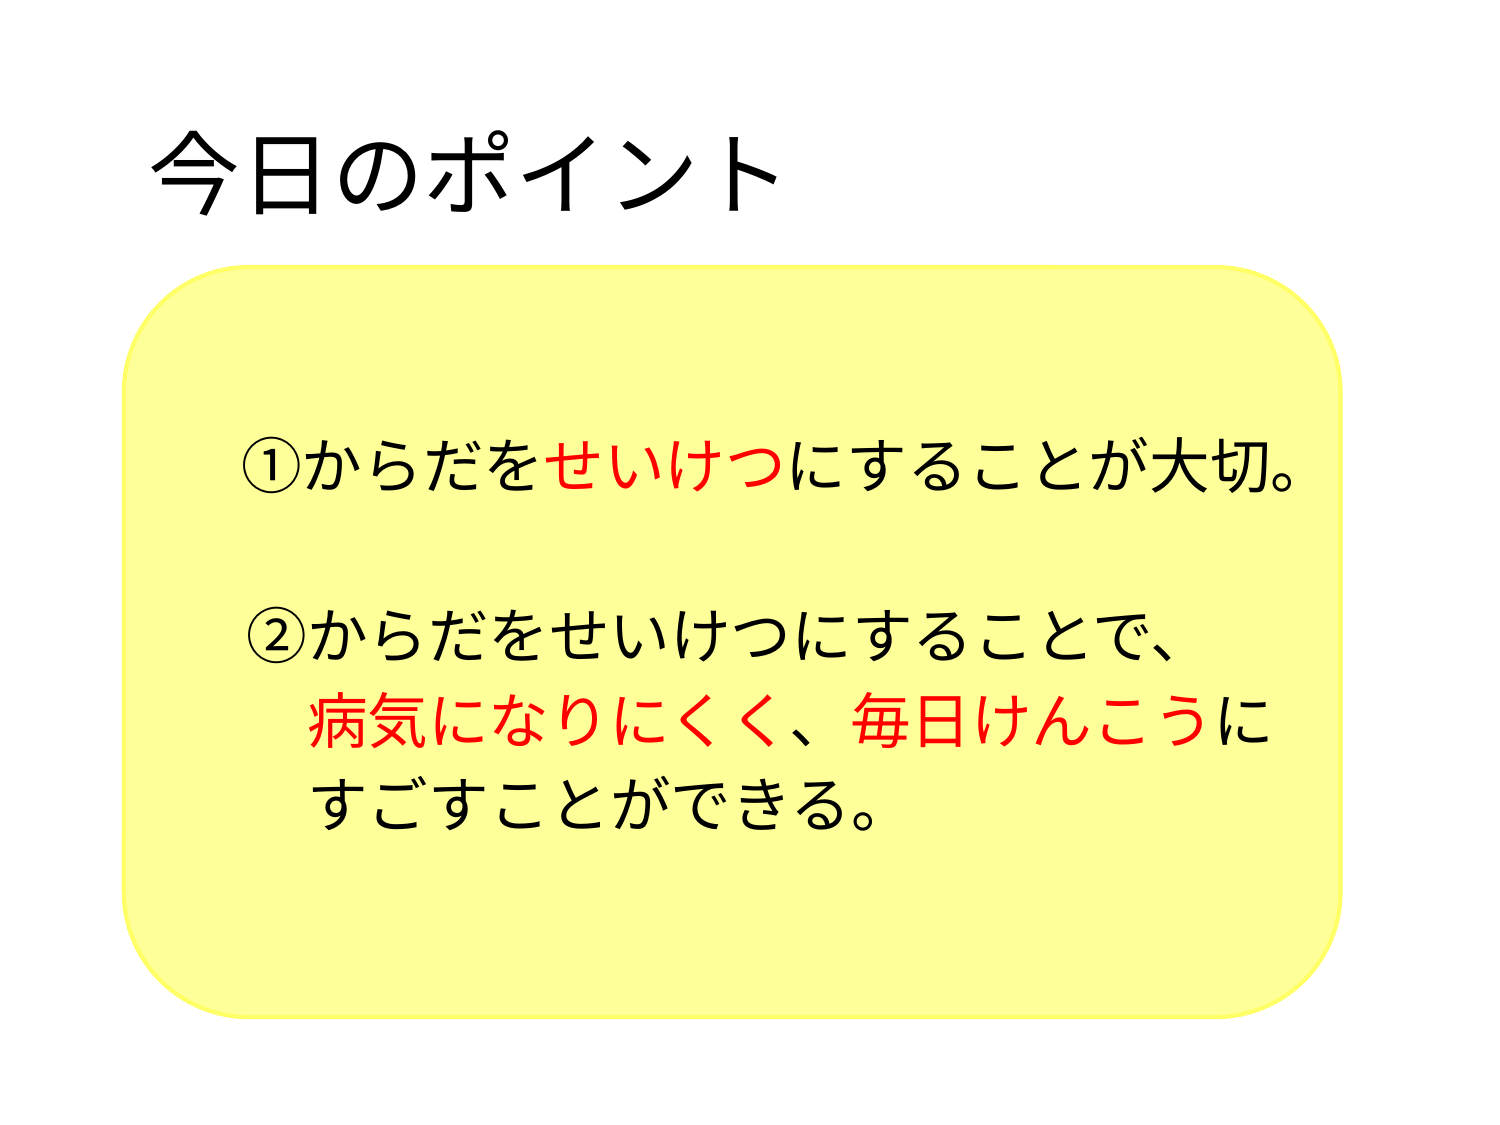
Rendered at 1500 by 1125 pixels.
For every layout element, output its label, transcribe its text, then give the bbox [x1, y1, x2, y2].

title 今日のポイント [107, 78, 833, 266]
text_box [121, 264, 1343, 1020]
list ①からだをせいけつにすることが大切。 ②からだをせいけつにすることで、 病気になりにくく、毎日けんこうに すごすことができる。 [171, 420, 1329, 948]
